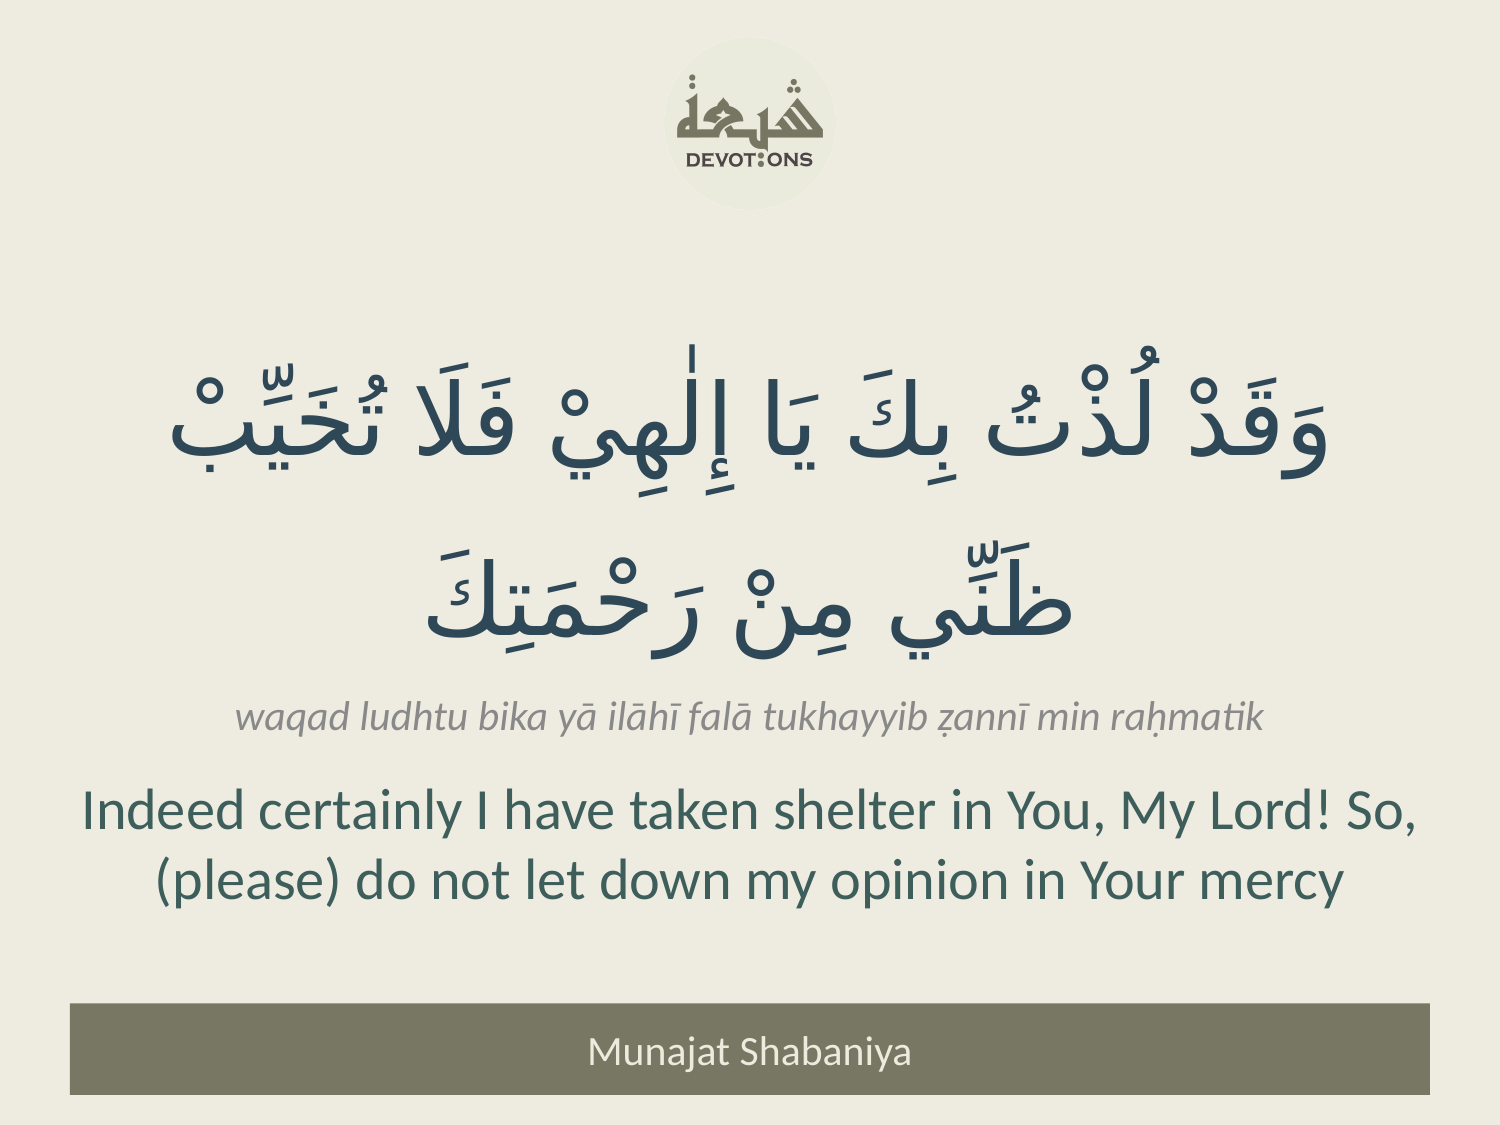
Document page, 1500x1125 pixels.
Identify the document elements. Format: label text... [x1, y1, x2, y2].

list Munajat Shabaniya [69, 1003, 1430, 1095]
picture [656, 29, 844, 203]
list وَقَدْ لُذْتُ بِكَ يَا إِلٰهِيْ فَلَا تُخَيِّبْ ظَنِّي مِنْ رَحْمَتِكَ waqad ludhtu bika yā ilāhī falā tukhayyib ẓannī min raḥmatik Indeed certainly I have taken shelter in You, My Lord! So, (please) do not let down my opinion in Your mercy [69, 203, 1430, 1003]
